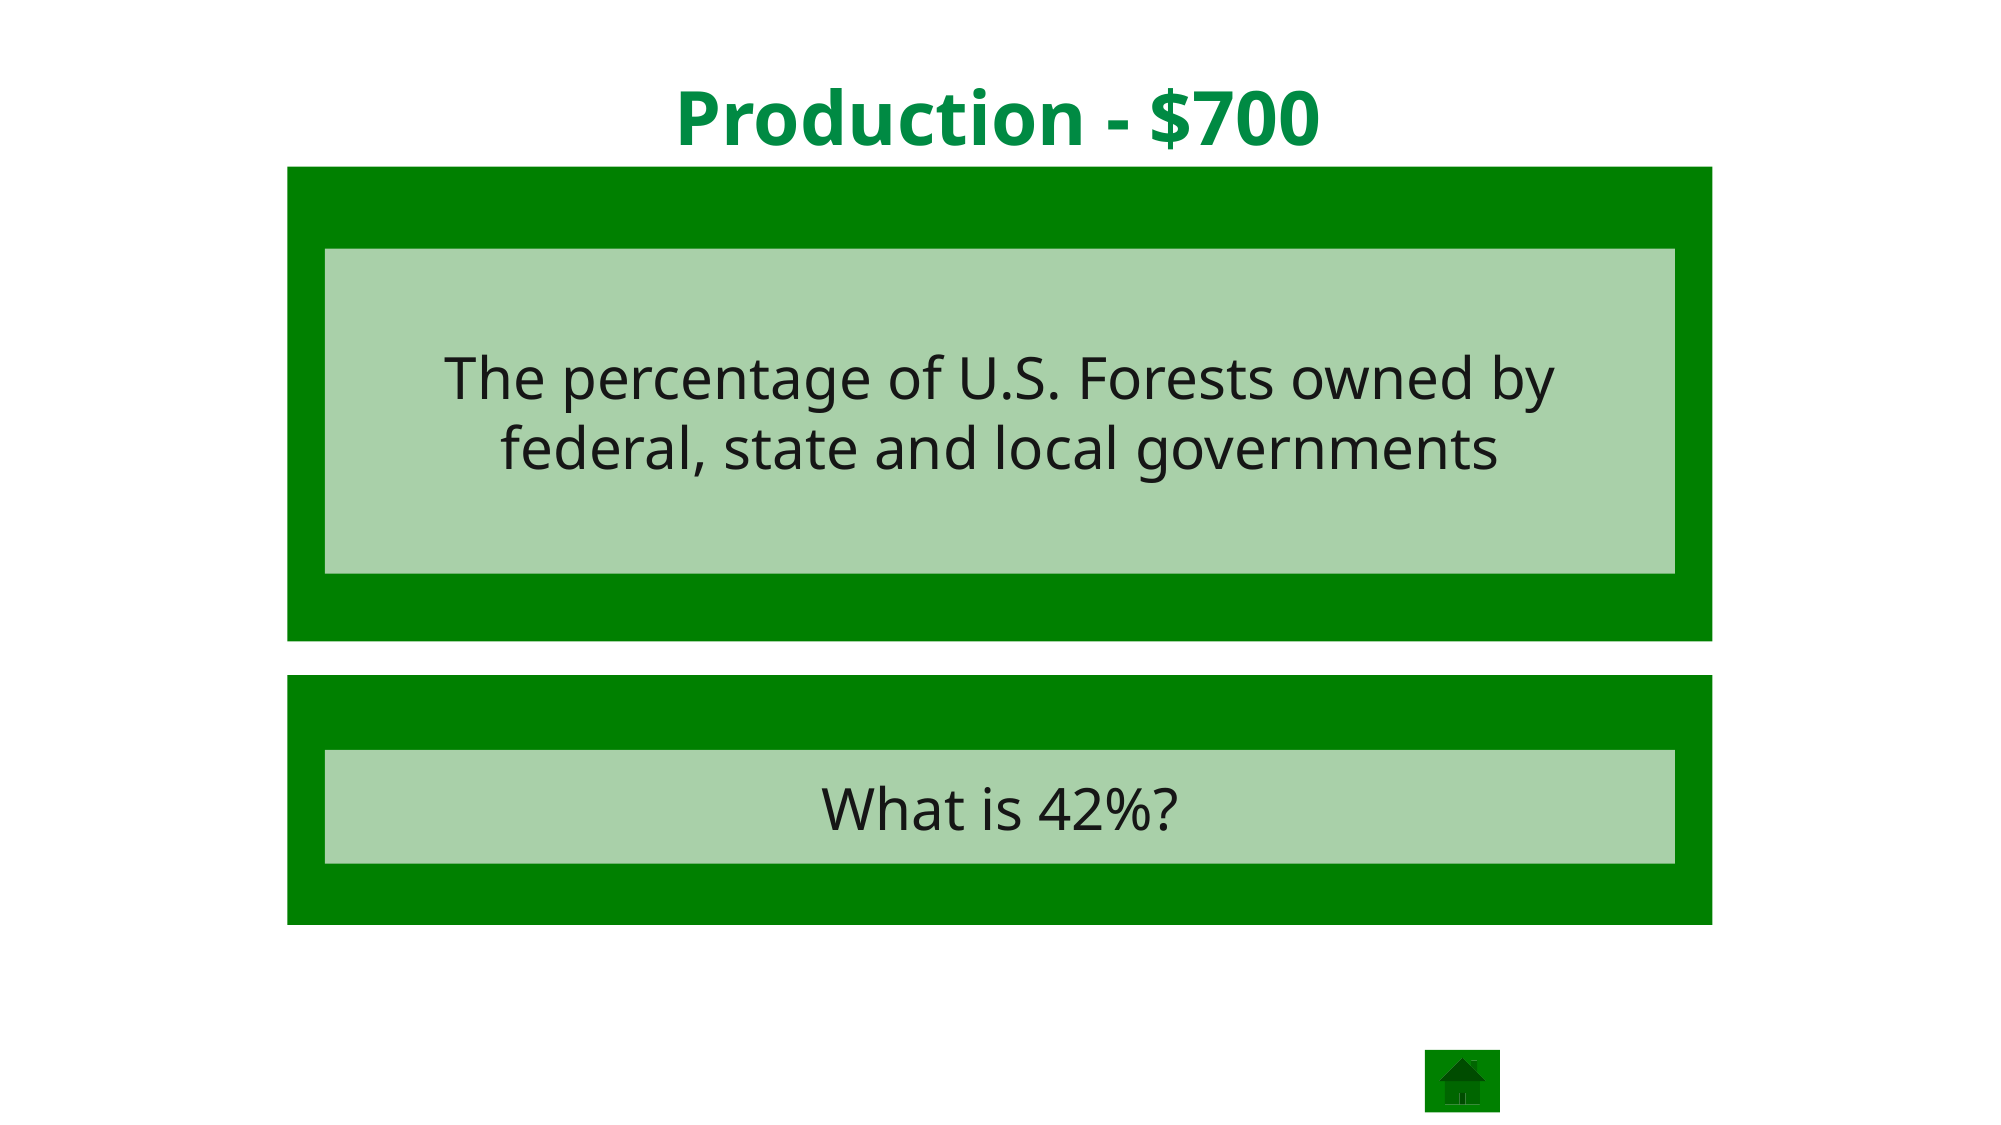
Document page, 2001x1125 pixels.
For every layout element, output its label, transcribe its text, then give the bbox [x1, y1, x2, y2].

text_box [1424, 1049, 1500, 1113]
text_box The percentage of U.S. Forests owned by federal, state and local governments [324, 248, 1675, 574]
text_box [285, 673, 1714, 927]
title Production - $700 [35, 70, 1962, 211]
text_box What is 42%? [324, 749, 1675, 864]
text_box [285, 164, 1714, 644]
